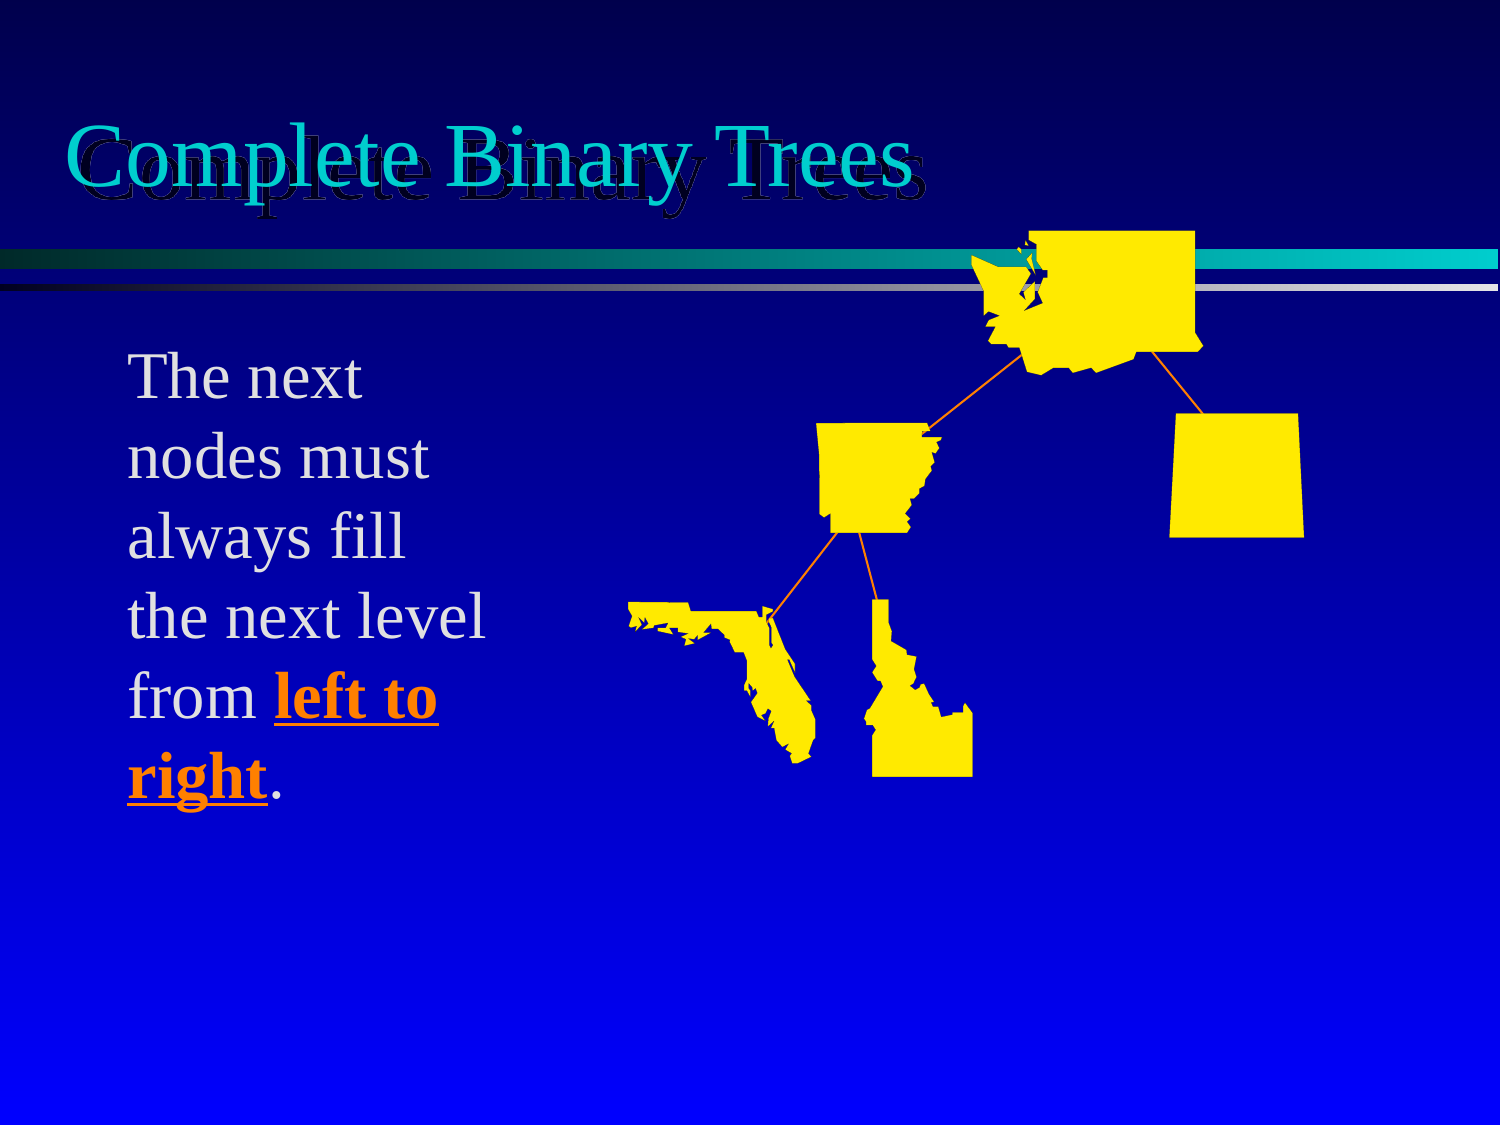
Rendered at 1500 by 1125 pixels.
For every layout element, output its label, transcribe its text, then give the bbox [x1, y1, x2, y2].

picture [625, 599, 824, 765]
picture [969, 223, 1206, 383]
title Complete Binary Trees [49, 55, 1326, 245]
picture [1166, 411, 1311, 540]
picture [861, 597, 979, 780]
picture [814, 421, 948, 535]
list The next nodes must always fill the next level from left to right. [111, 324, 521, 1001]
